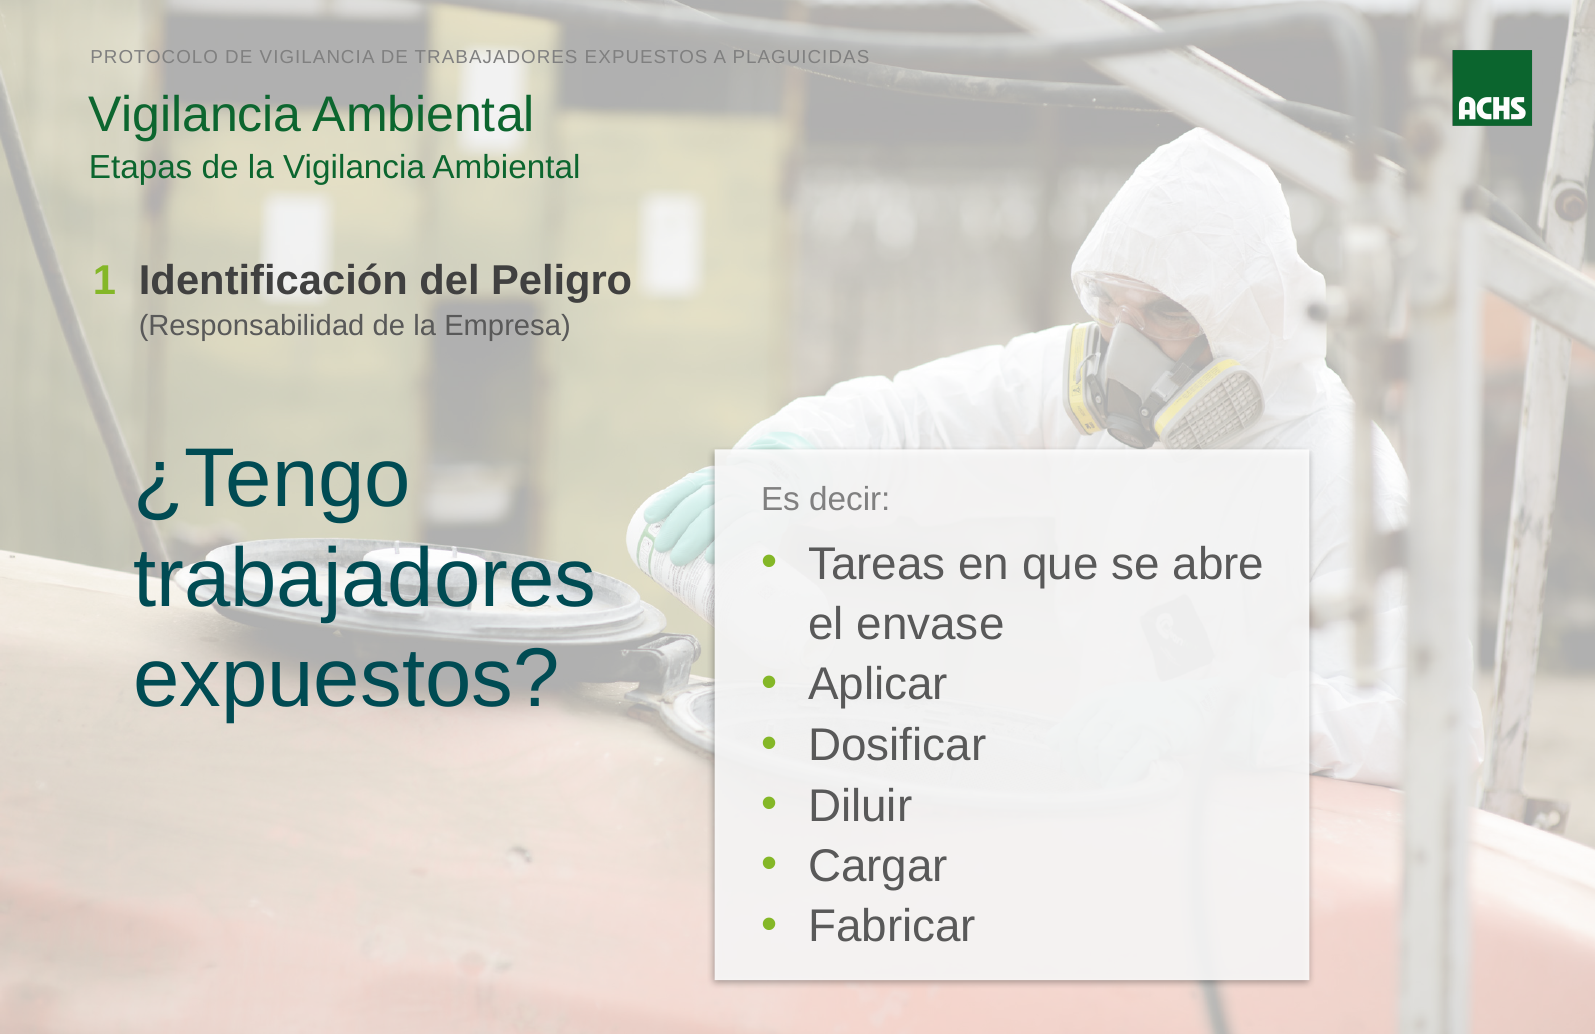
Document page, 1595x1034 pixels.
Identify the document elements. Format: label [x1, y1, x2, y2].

text_box [714, 449, 1310, 981]
picture [0, 0, 1595, 1034]
